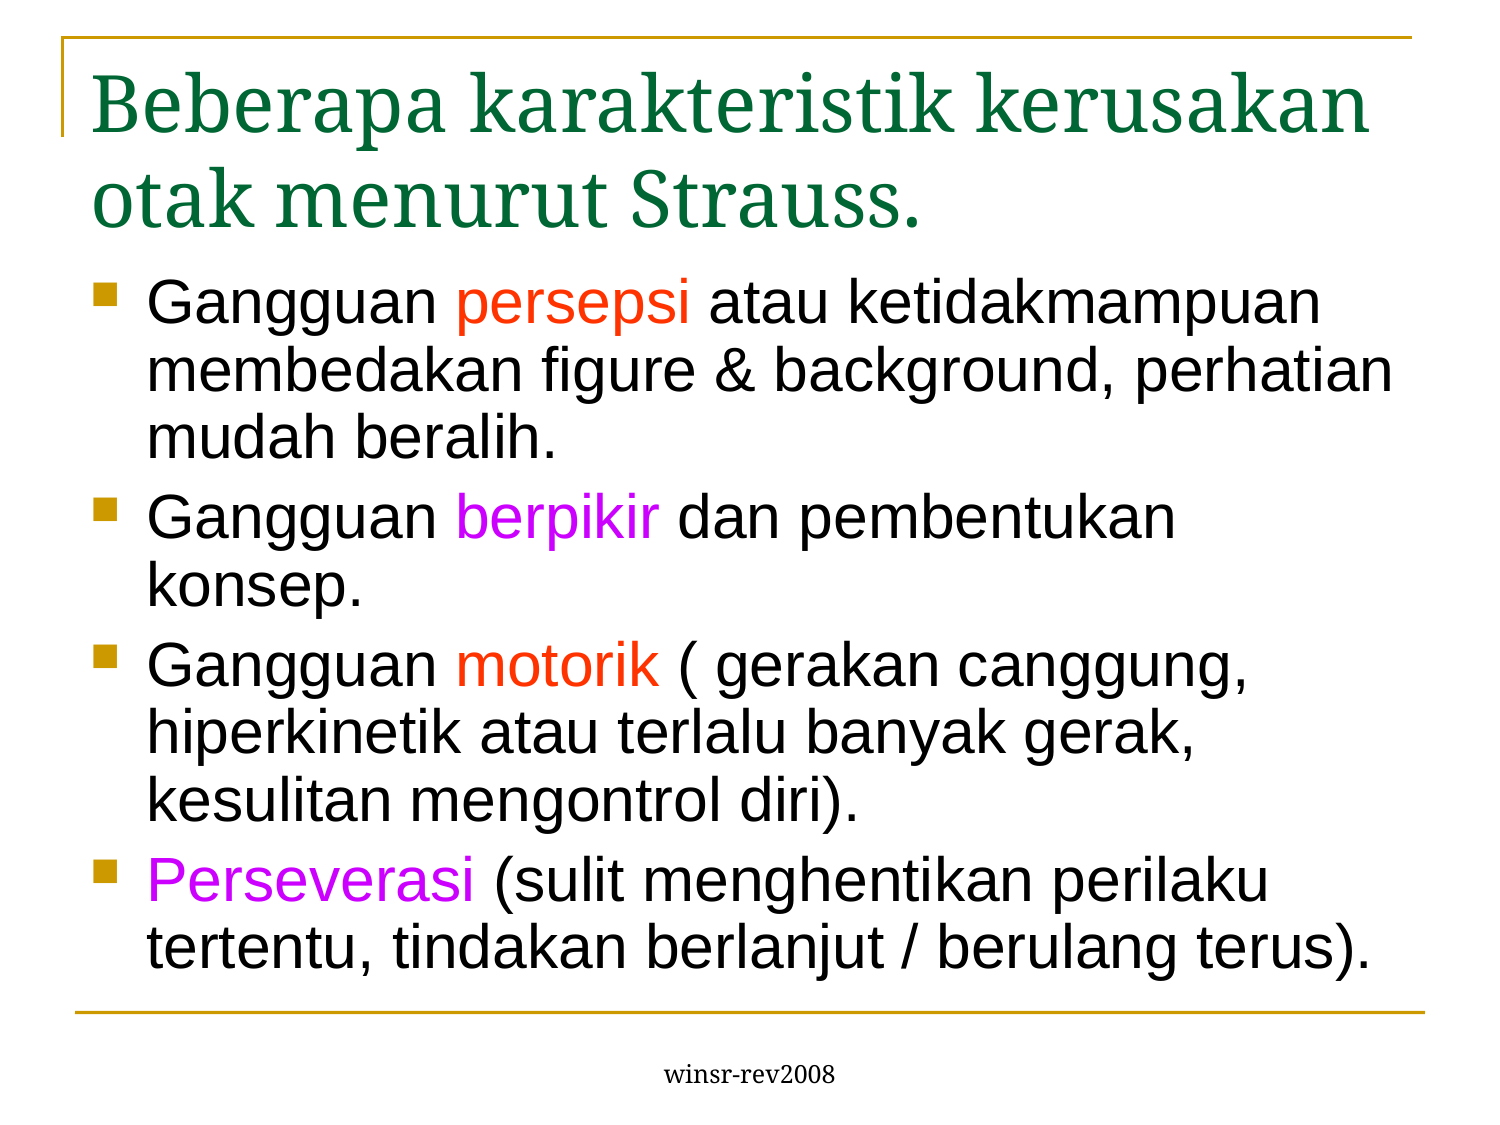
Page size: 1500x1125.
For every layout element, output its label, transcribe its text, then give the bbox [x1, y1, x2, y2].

list Gangguan persepsi atau ketidakmampuan membedakan figure & background, perhatian mudah beralih. Gangguan berpikir dan pembentukan konsep. Gangguan motorik ( gerakan canggung, hiperkinetik atau terlalu banyak gerak, kesulitan mengontrol diri). Perseverasi (sulit menghentikan perilaku tertentu, tindakan berlanjut / berulang terus). [74, 262, 1426, 1006]
footer winsr-rev2008 [512, 1024, 988, 1101]
title Beberapa karakteristik kerusakan otak menurut Strauss. [74, 45, 1426, 233]
